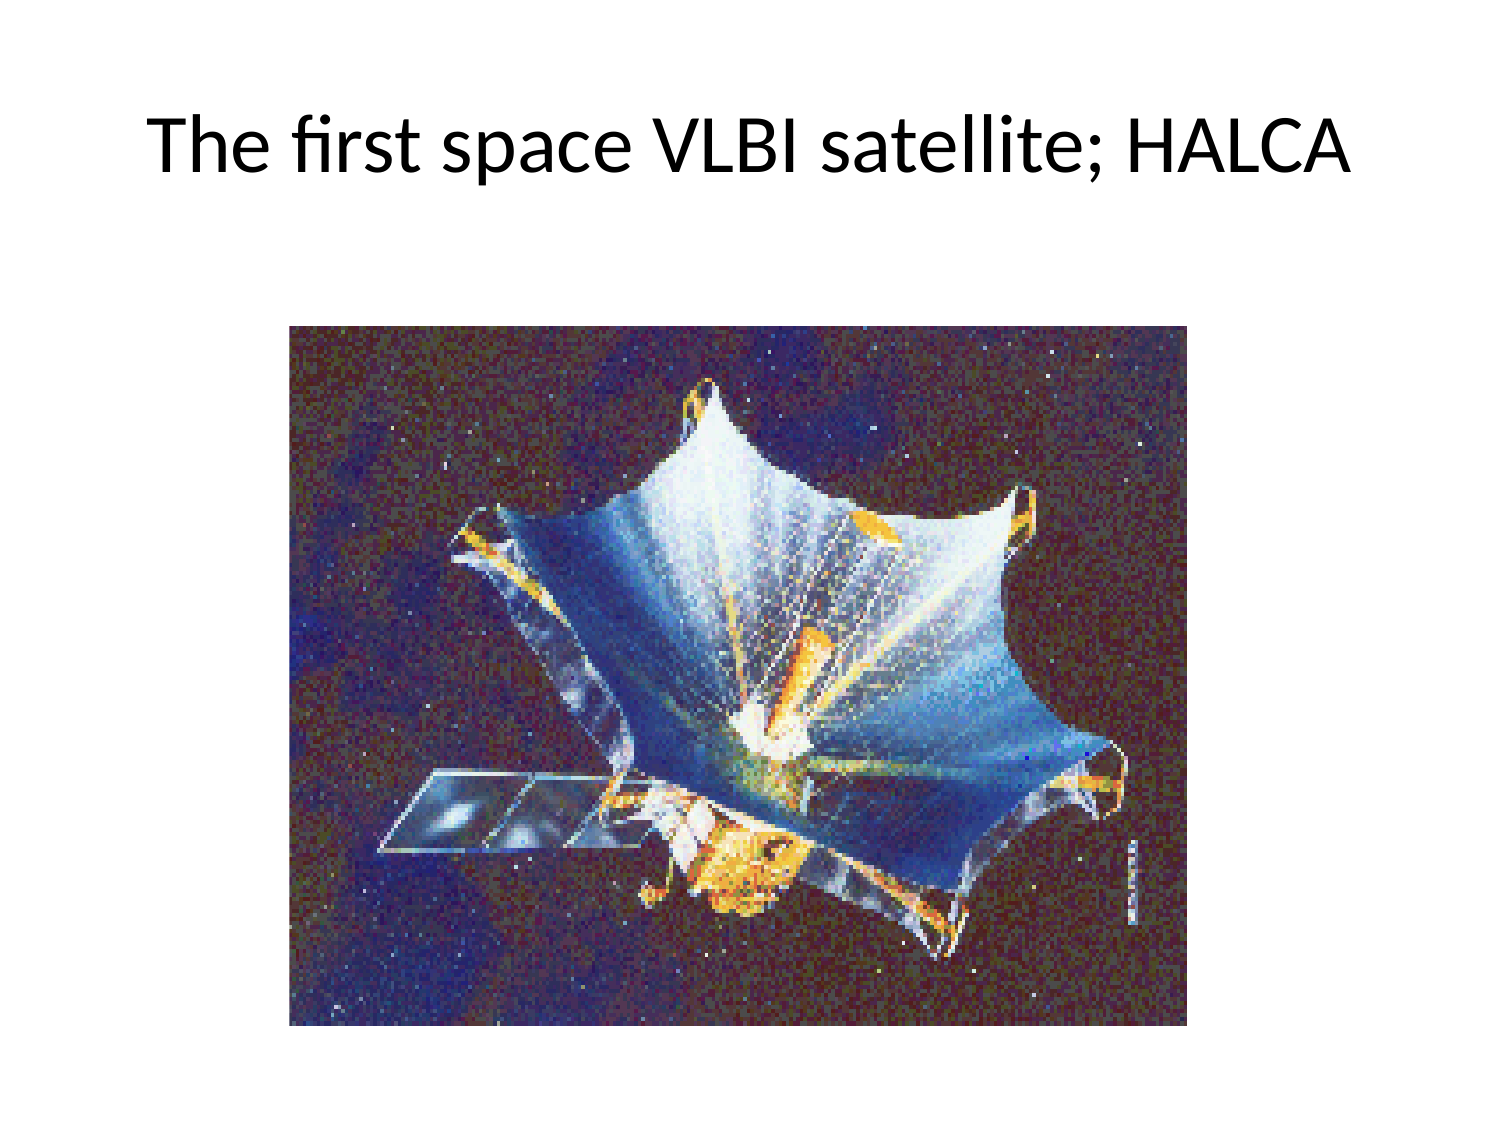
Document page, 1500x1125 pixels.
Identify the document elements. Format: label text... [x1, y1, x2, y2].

title The first space VLBI satellite; HALCA [75, 45, 1425, 233]
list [288, 325, 1188, 1026]
